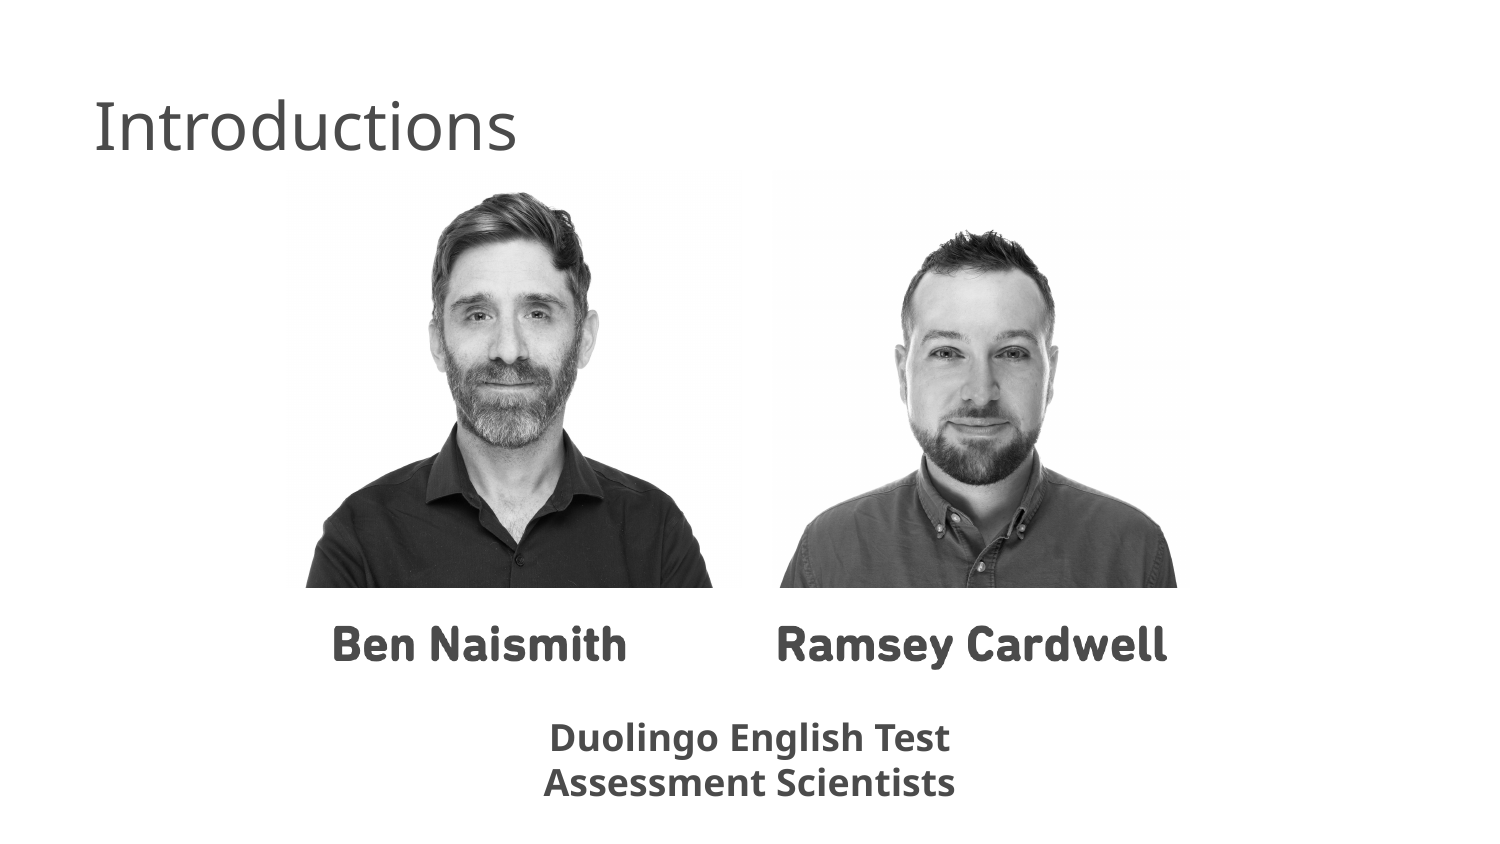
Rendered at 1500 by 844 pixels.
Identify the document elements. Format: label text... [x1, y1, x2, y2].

text_box Duolingo English Test Assessment Scientists [474, 698, 1026, 819]
picture [285, 152, 1214, 681]
subtitle Introductions [79, 56, 1421, 151]
